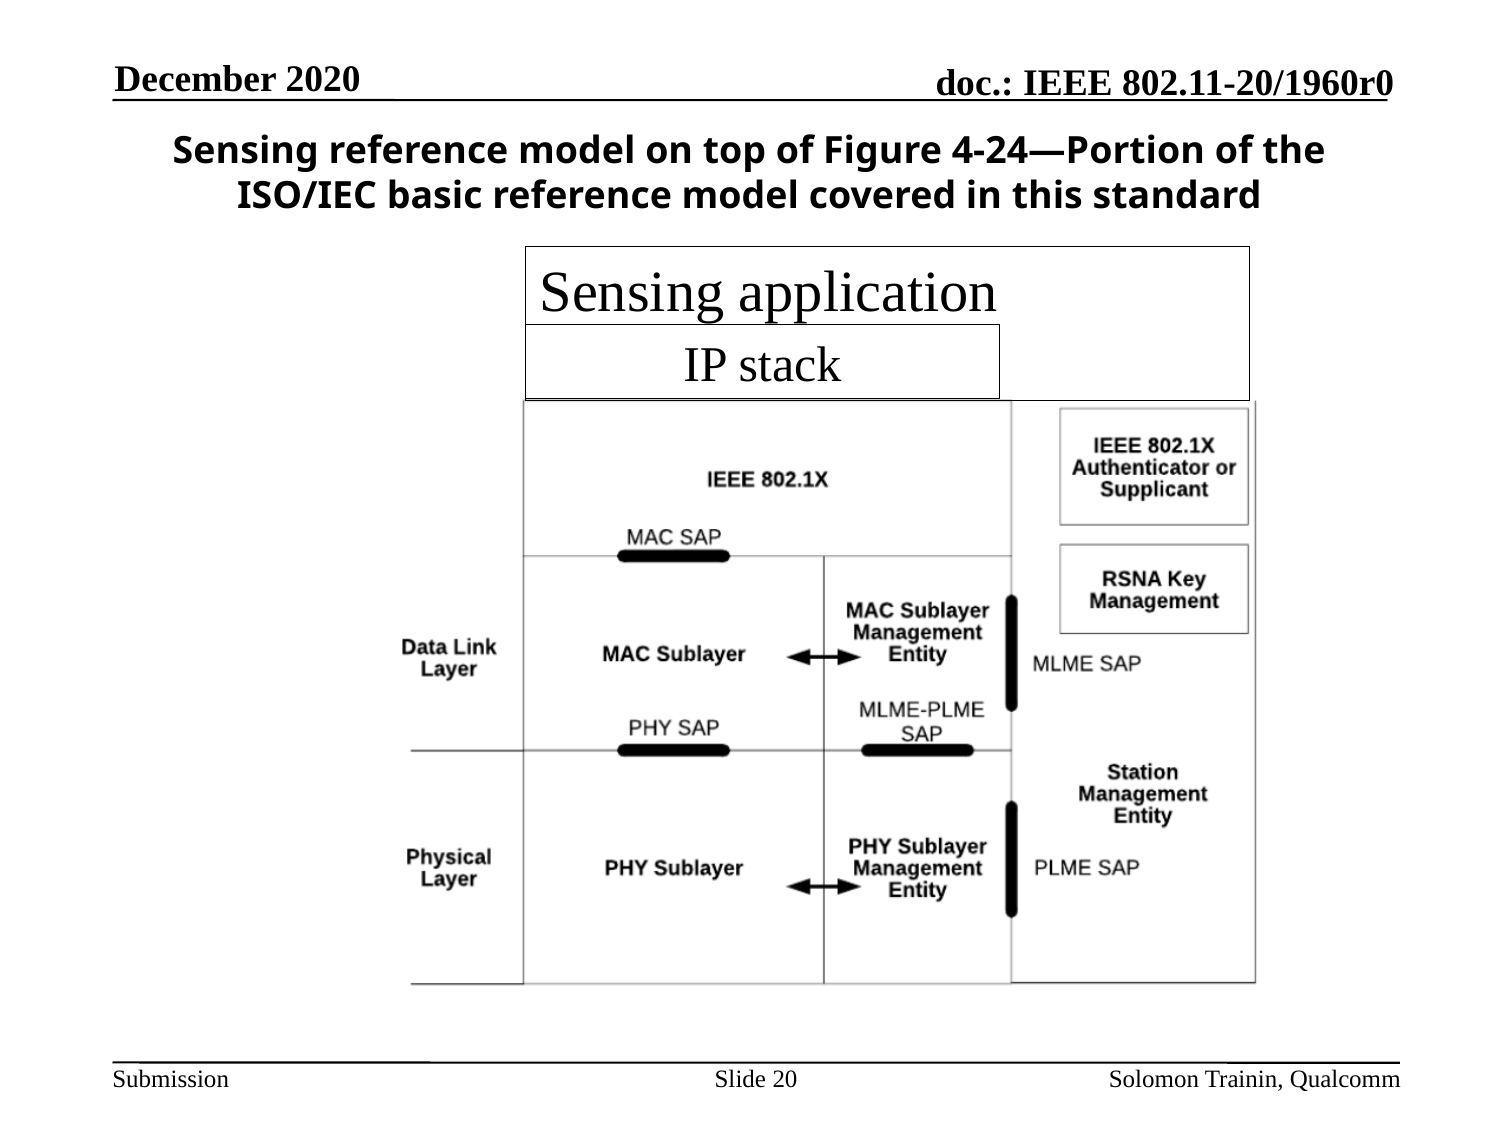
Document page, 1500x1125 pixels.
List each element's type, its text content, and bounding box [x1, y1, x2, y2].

slide_number Slide 20 [712, 1061, 800, 1123]
footer Solomon Trainin, Qualcomm [878, 1061, 1402, 1093]
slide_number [114, 54, 423, 100]
text_box IP stack [525, 324, 1000, 361]
picture [293, 362, 1306, 1014]
text_box Sensing application [525, 246, 1250, 361]
title Sensing reference model on top of Figure 4-24—Portion of the ISO/IEC basic reference model covered in this standard [112, 112, 1388, 231]
